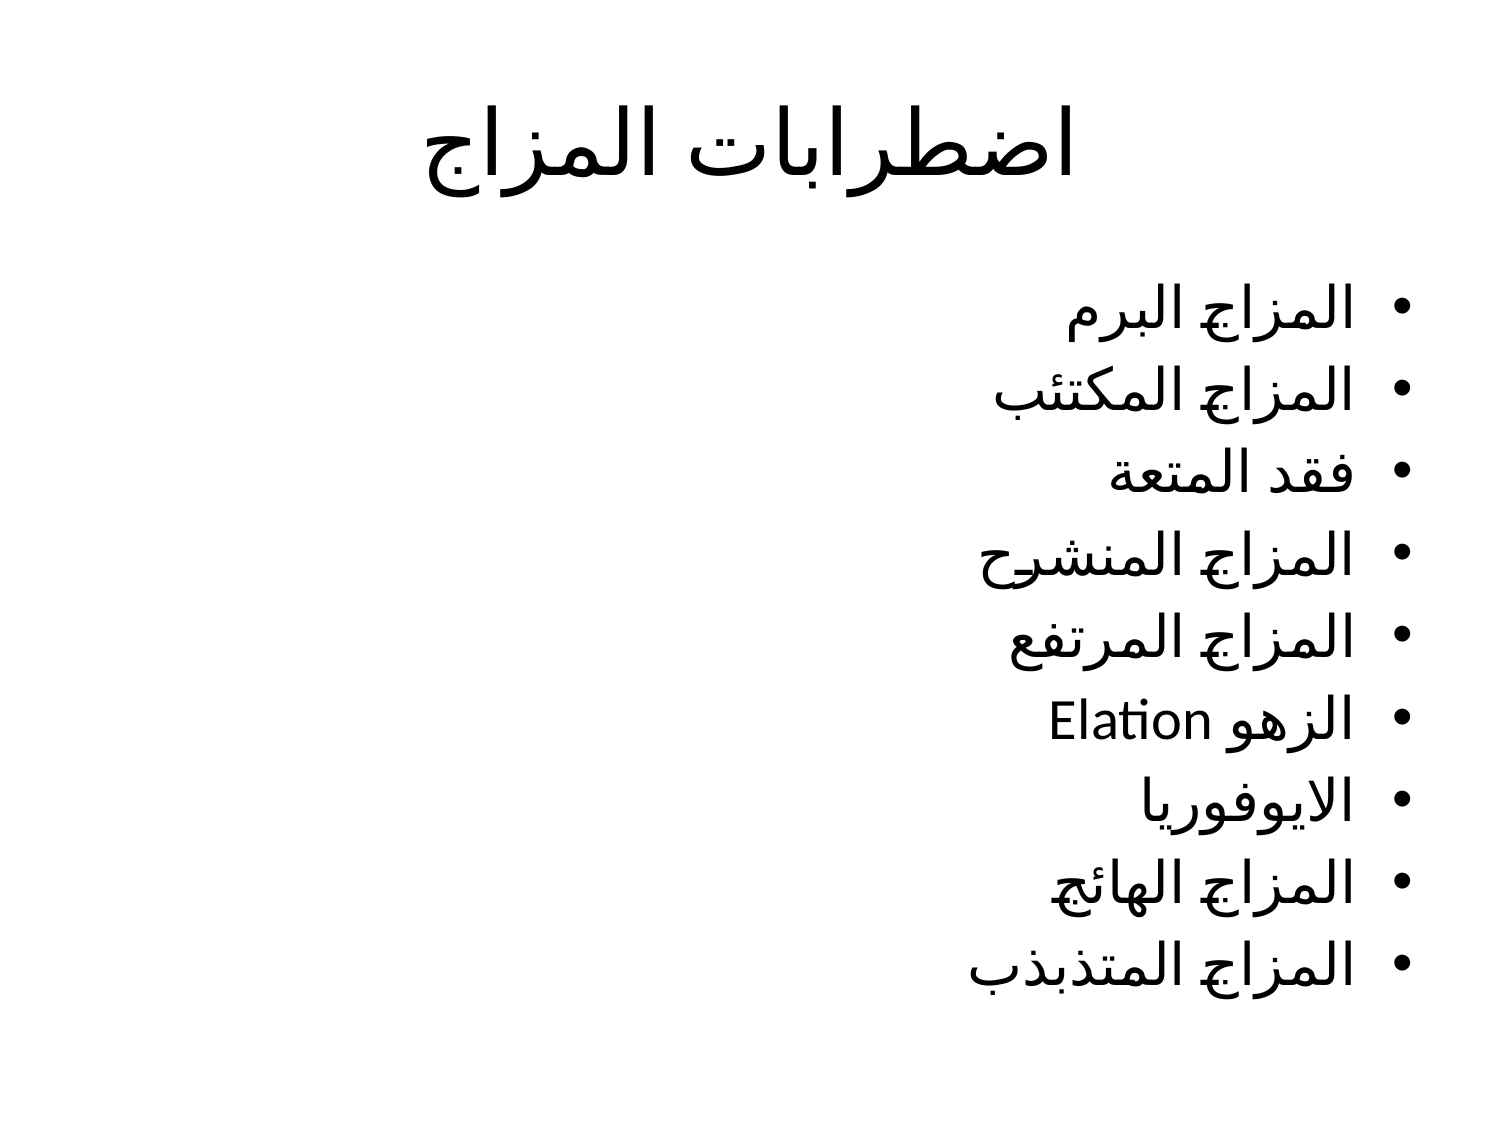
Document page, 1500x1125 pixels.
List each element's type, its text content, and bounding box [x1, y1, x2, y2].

title اضطرابات المزاج [75, 45, 1425, 233]
list المزاج البرم المزاج المكتئب فقد المتعة المزاج المنشرح المزاج المرتفع الزهو Elation الايوفوريا المزاج الهائج المزاج المتذبذب [75, 262, 1425, 1005]
